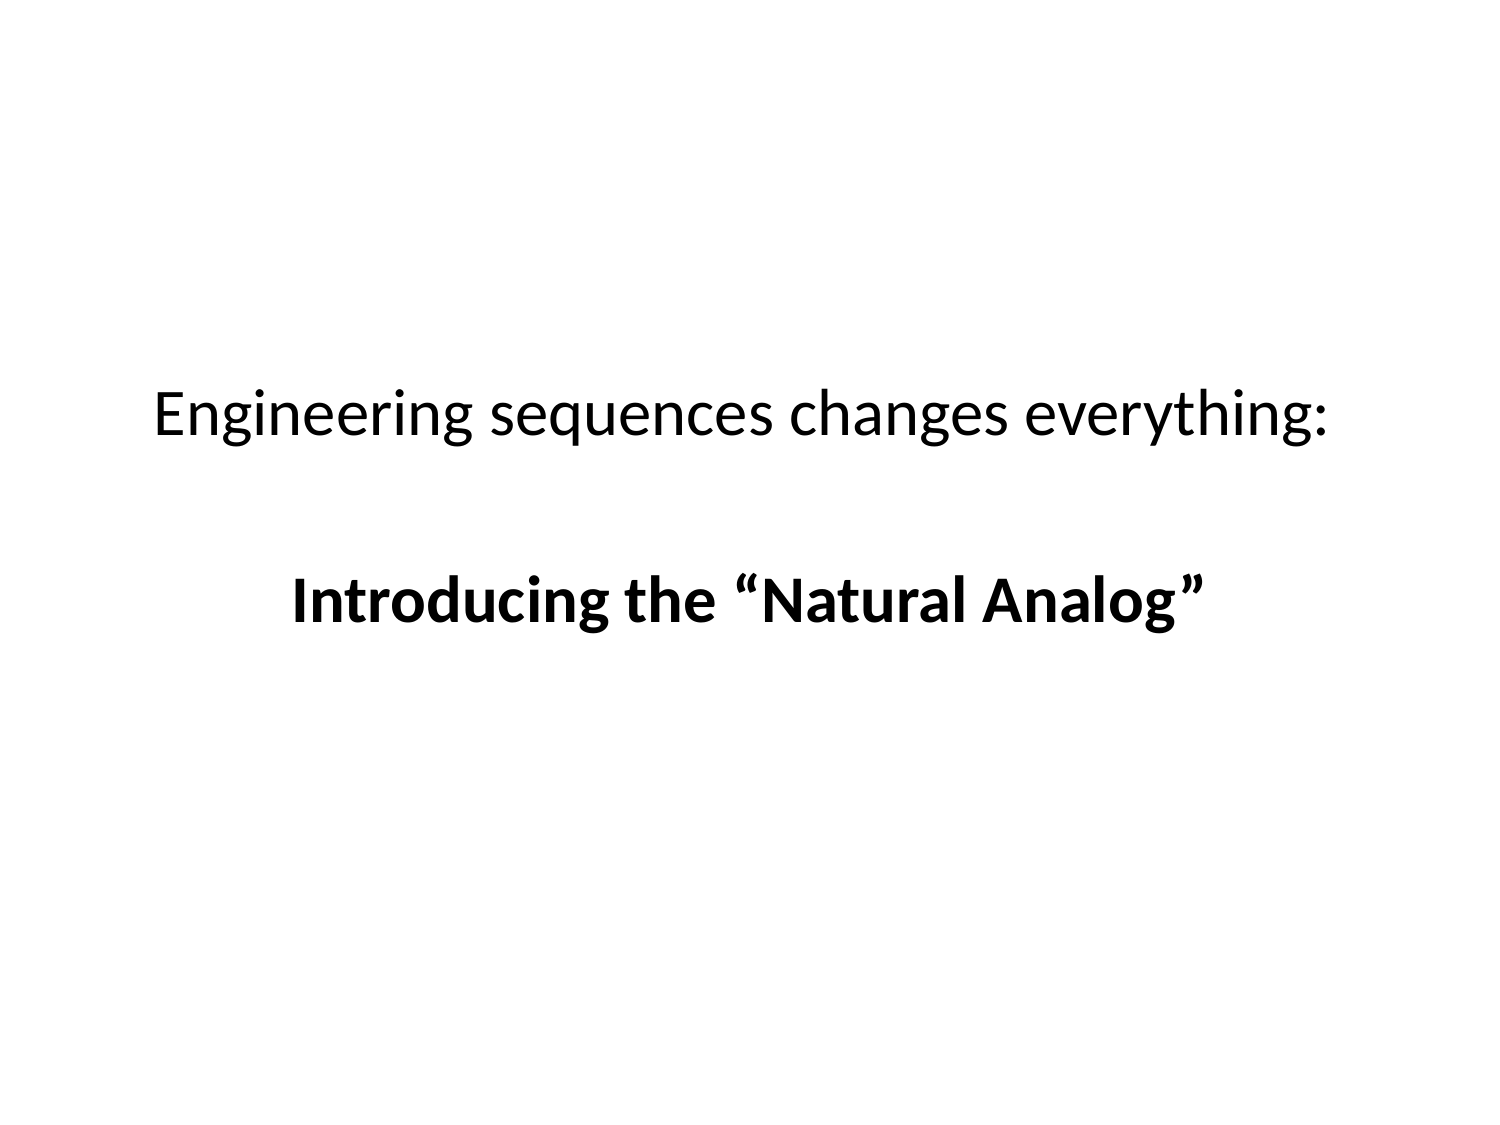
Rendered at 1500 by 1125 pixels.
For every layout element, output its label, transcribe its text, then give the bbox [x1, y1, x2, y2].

list Engineering sequences changes everything: Introducing the “Natural Analog” [75, 174, 1425, 918]
